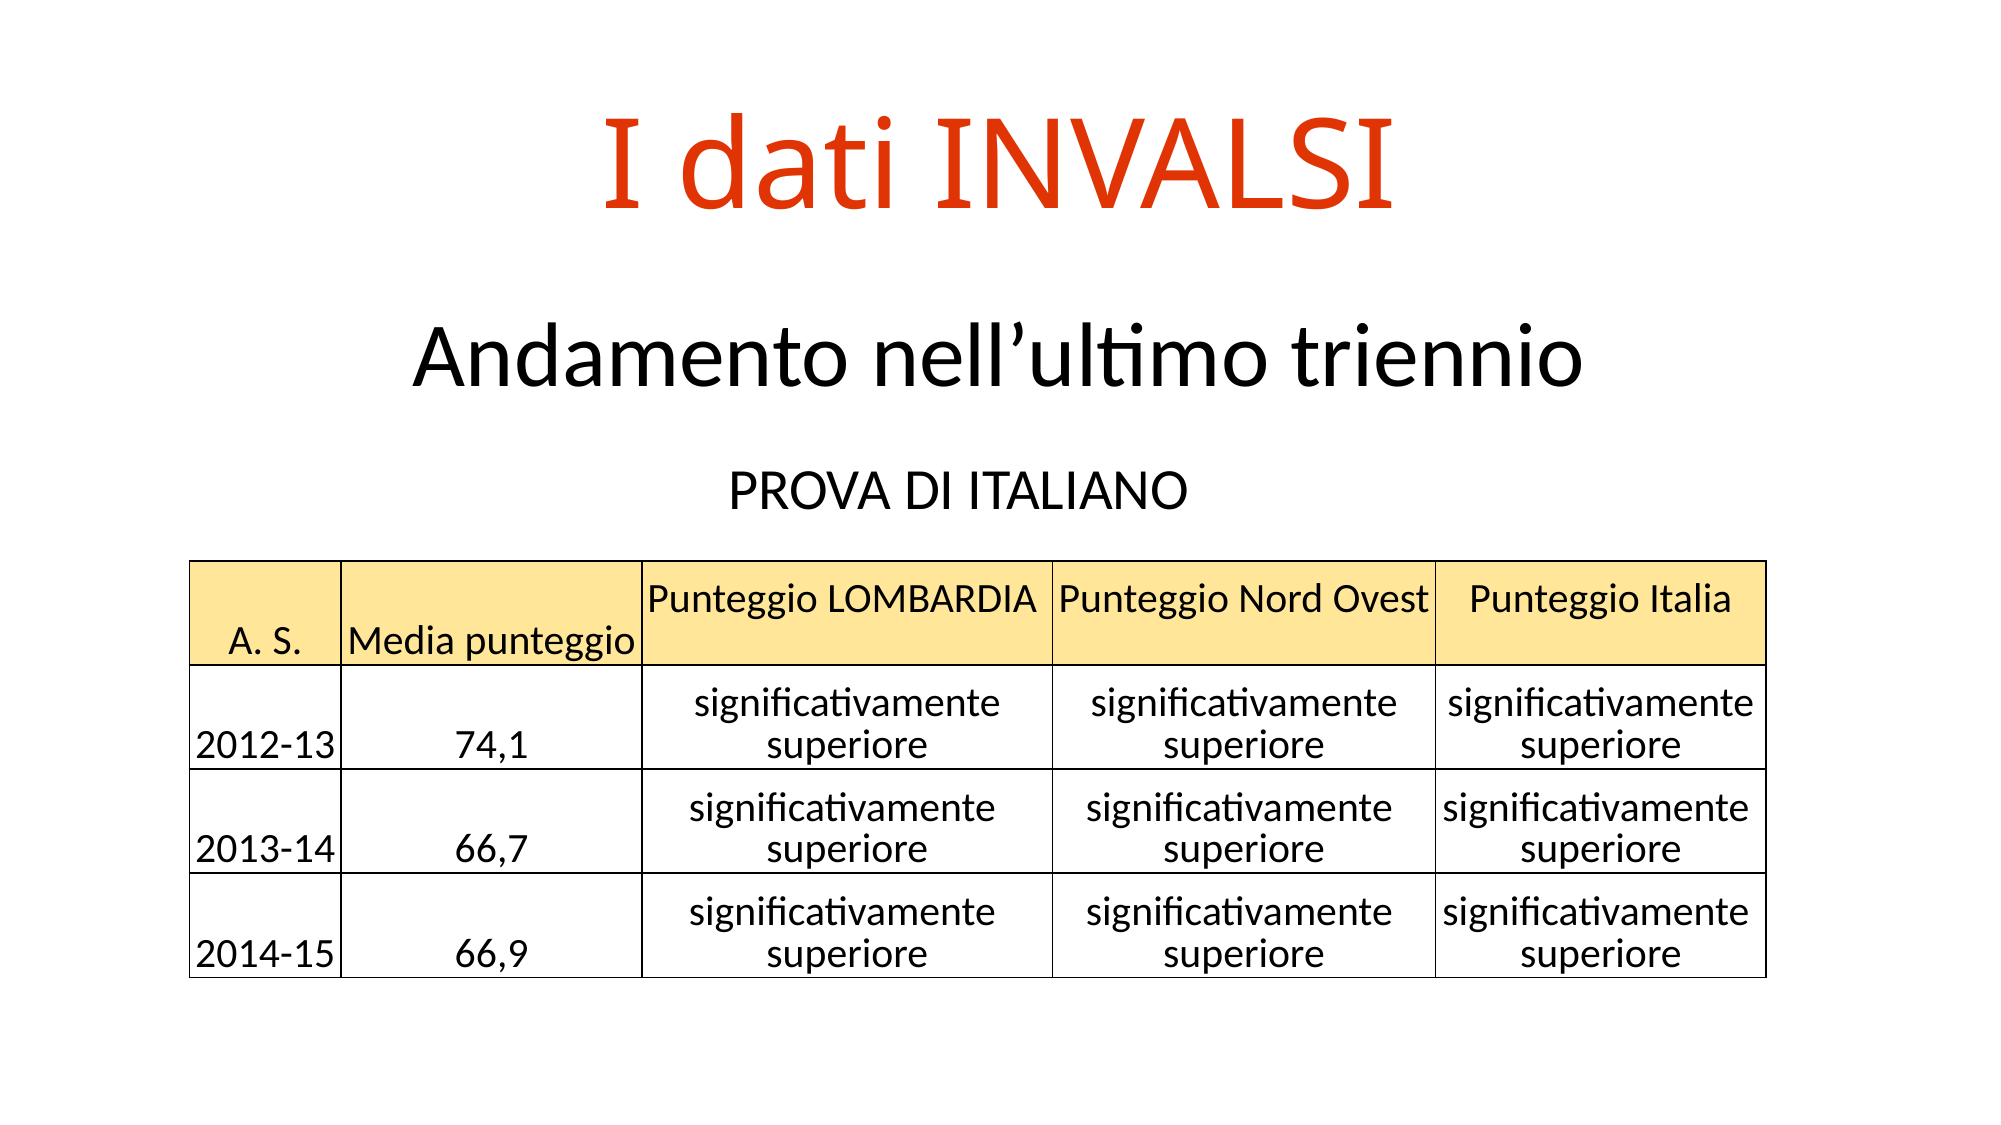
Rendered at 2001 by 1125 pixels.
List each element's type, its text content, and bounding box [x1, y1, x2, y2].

table_cell significativamente superiore [643, 666, 1052, 768]
table_header Punteggio LOMBARDIA [643, 562, 1052, 664]
table_cell significativamente superiore [643, 874, 1052, 977]
table_cell 74,1 [342, 666, 641, 768]
table_cell significativamente superiore [1436, 874, 1765, 977]
table_header A. S. [190, 562, 340, 664]
text_box PROVA DI ITALIANO [705, 443, 1212, 529]
table_cell significativamente superiore [643, 770, 1052, 872]
table_cell significativamente superiore [1436, 770, 1765, 872]
title I dati INVALSI [137, 59, 1863, 278]
table_header Media punteggio [342, 562, 641, 664]
table_cell significativamente superiore [1053, 874, 1435, 977]
list Andamento nell’ultimo triennio [137, 299, 1863, 499]
table_cell significativamente superiore [1436, 666, 1765, 768]
table_cell 66,7 [342, 770, 641, 872]
table_cell 2013-14 [190, 770, 340, 872]
table_cell significativamente superiore [1053, 770, 1435, 872]
table_cell significativamente superiore [1053, 666, 1435, 768]
table_header Punteggio Nord Ovest [1053, 562, 1435, 664]
table_header Punteggio Italia [1436, 562, 1765, 664]
table_cell 2014-15 [190, 874, 340, 977]
table_cell 2012-13 [190, 666, 340, 768]
table_cell 66,9 [342, 874, 641, 977]
